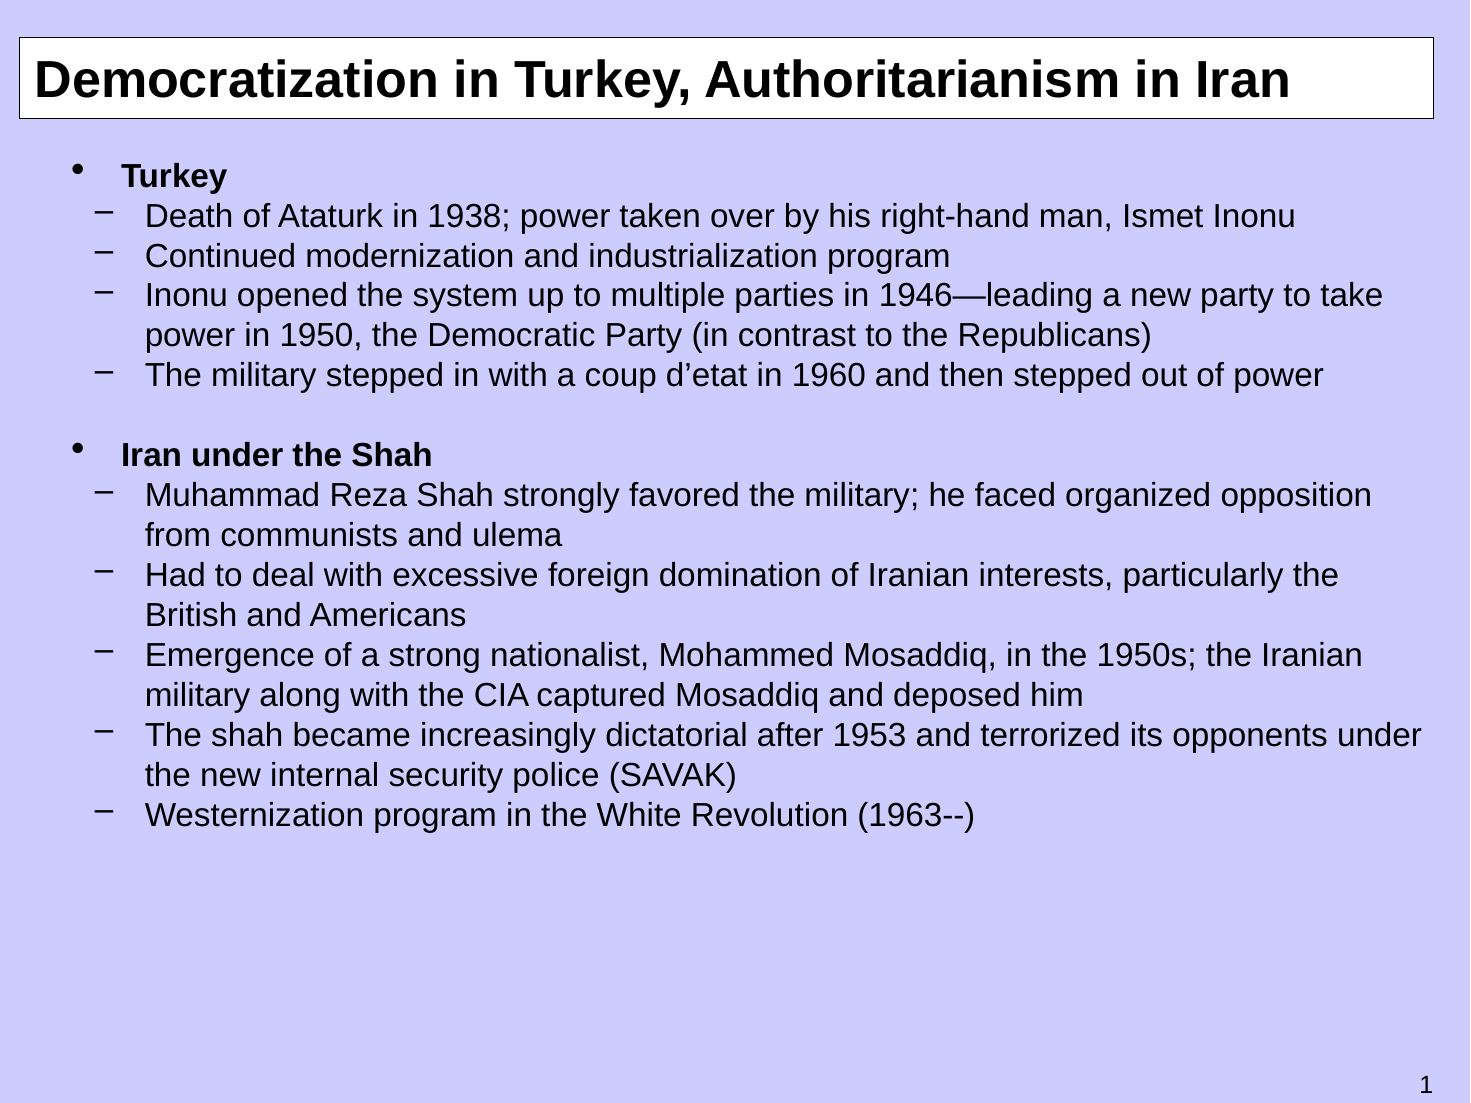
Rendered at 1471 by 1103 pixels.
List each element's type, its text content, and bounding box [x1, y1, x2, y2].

slide_number 0 [1402, 1067, 1434, 1099]
title Democratization in Turkey, Authoritarianism in Iran [19, 37, 1434, 119]
text_box Turkey Death of Ataturk in 1938; power taken over by his right-hand man, Ismet Inonu Continued modernization and industrialization program Inonu opened the system up to multiple parties in 1946—leading a new party to take power in 1950, the Democratic Party (in contrast to the Republicans) The military stepped in with a coup d’etat in 1960 and then stepped out of power Iran under the Shah Muhammad Reza Shah strongly favored the military; he faced organized opposition from communists and ulema Had to deal with excessive foreign domination of Iranian interests, particularly the British and Americans Emergence of a strong nationalist, Mohammed Mosaddiq, in the 1950s; the Iranian military along with the CIA captured Mosaddiq and deposed him The shah became increasingly dictatorial after 1953 and terrorized its opponents under the new internal security police (SAVAK) Westernization program in the White Revolution (1963--) [70, 119, 1427, 833]
